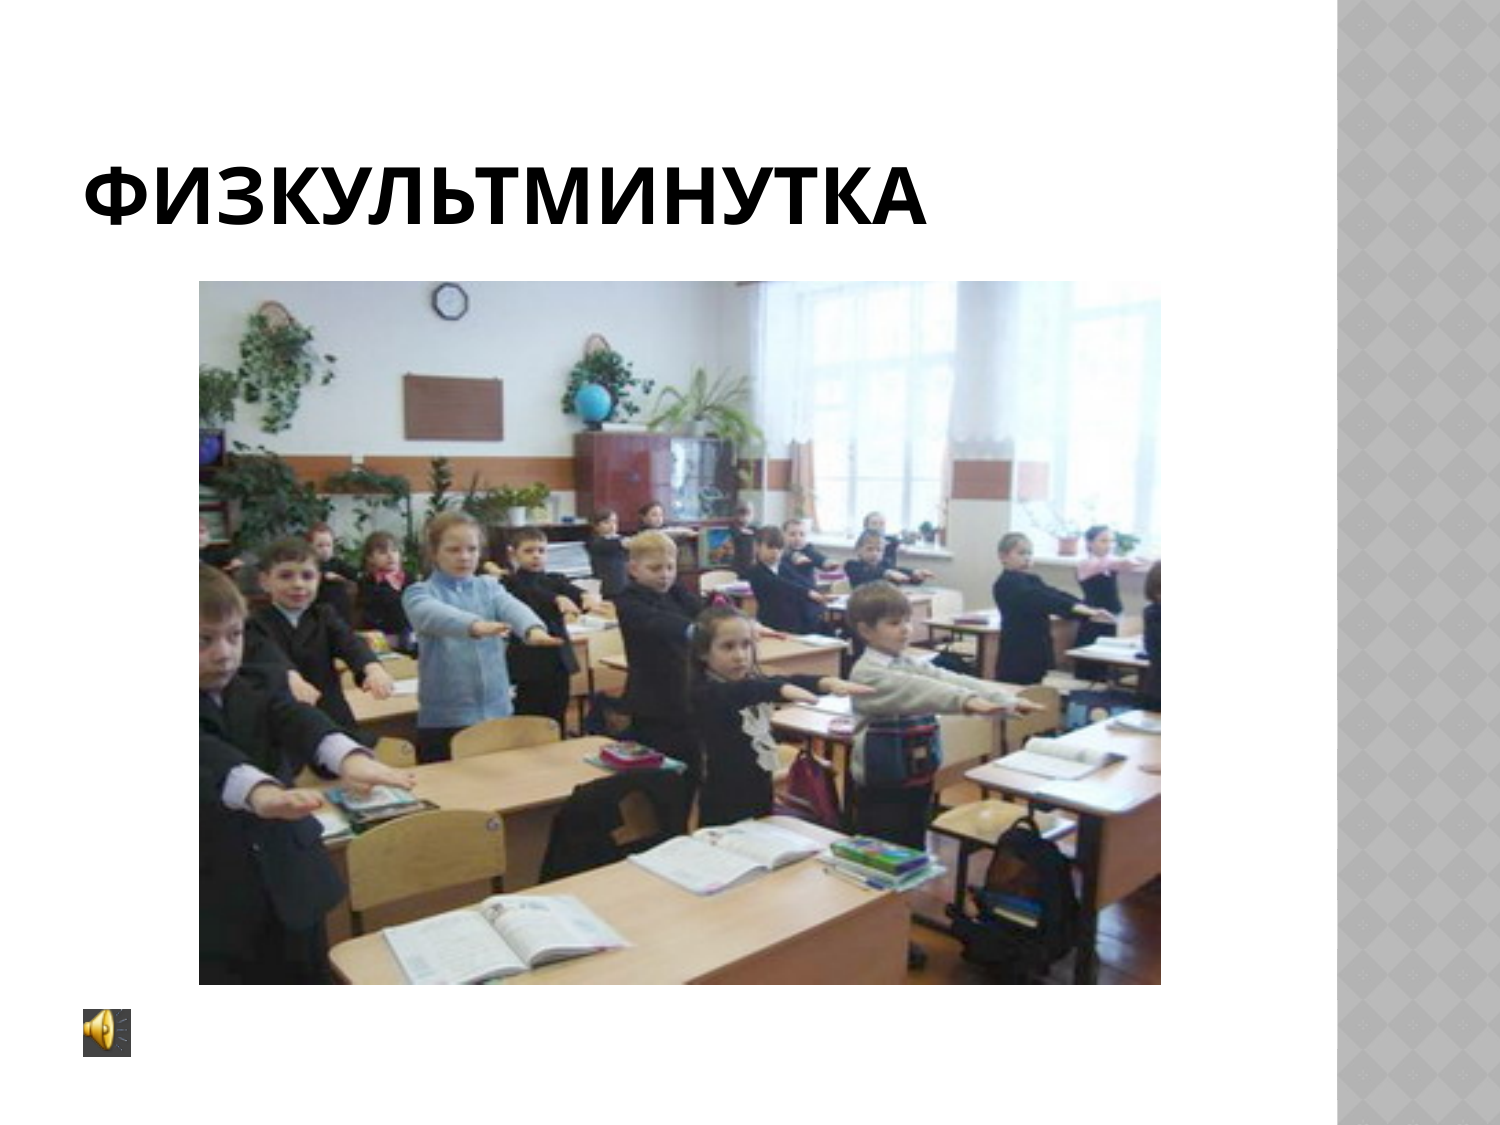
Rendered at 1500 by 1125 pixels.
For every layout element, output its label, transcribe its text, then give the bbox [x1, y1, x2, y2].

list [198, 280, 1161, 985]
picture [81, 1007, 133, 1059]
title физкультминутка [75, 52, 1263, 240]
